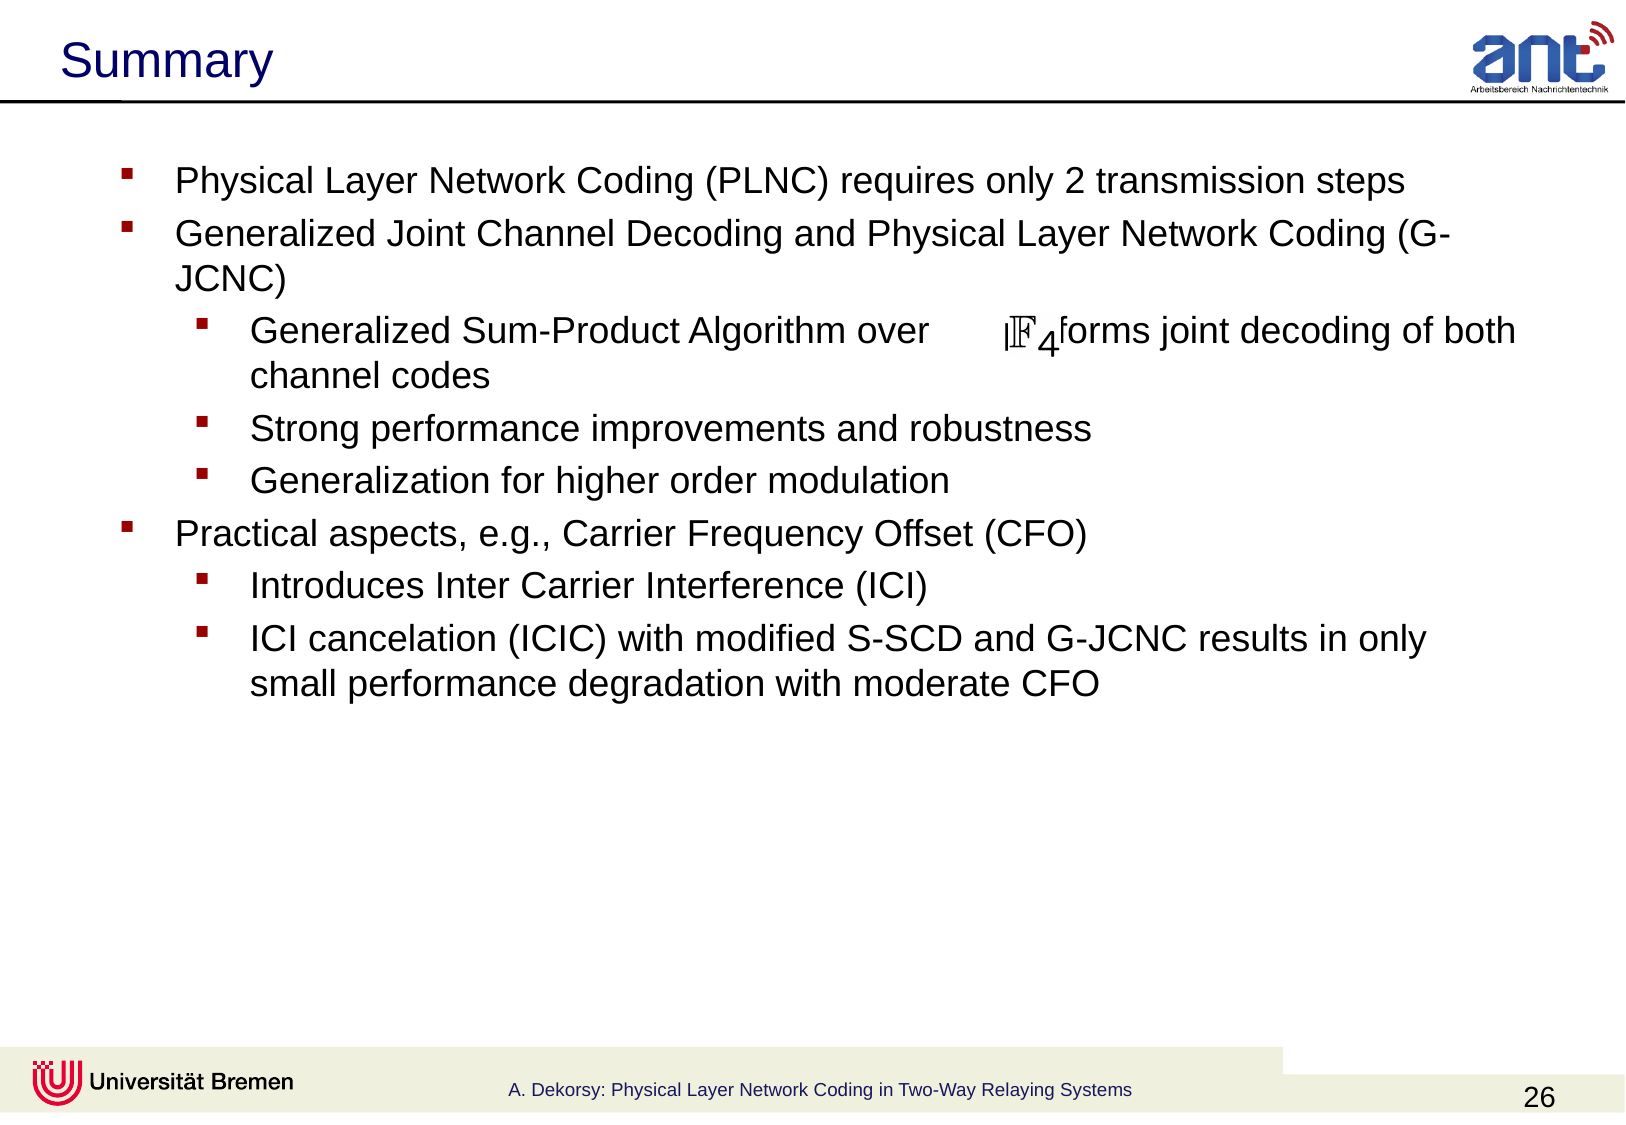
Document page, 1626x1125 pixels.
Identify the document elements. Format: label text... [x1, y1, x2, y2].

slide_number 26 [1451, 1070, 1625, 1125]
picture [1008, 314, 1061, 358]
text_box Physical Layer Network Coding (PLNC) requires only 2 transmission steps Generalized Joint Channel Decoding and Physical Layer Network Coding (G-JCNC) Generalized Sum-Product Algorithm over performs joint decoding of both channel codes Strong performance improvements and robustness Generalization for higher order modulation Practical aspects, e.g., Carrier Frequency Offset (CFO) Introduces Inter Carrier Interference (ICI) ICI cancelation (ICIC) with modified S-SCD and G-JCNC results in only small performance degradation with moderate CFO [103, 149, 1534, 917]
picture [1557, 19, 1616, 95]
title Summary [44, 1, 1557, 114]
